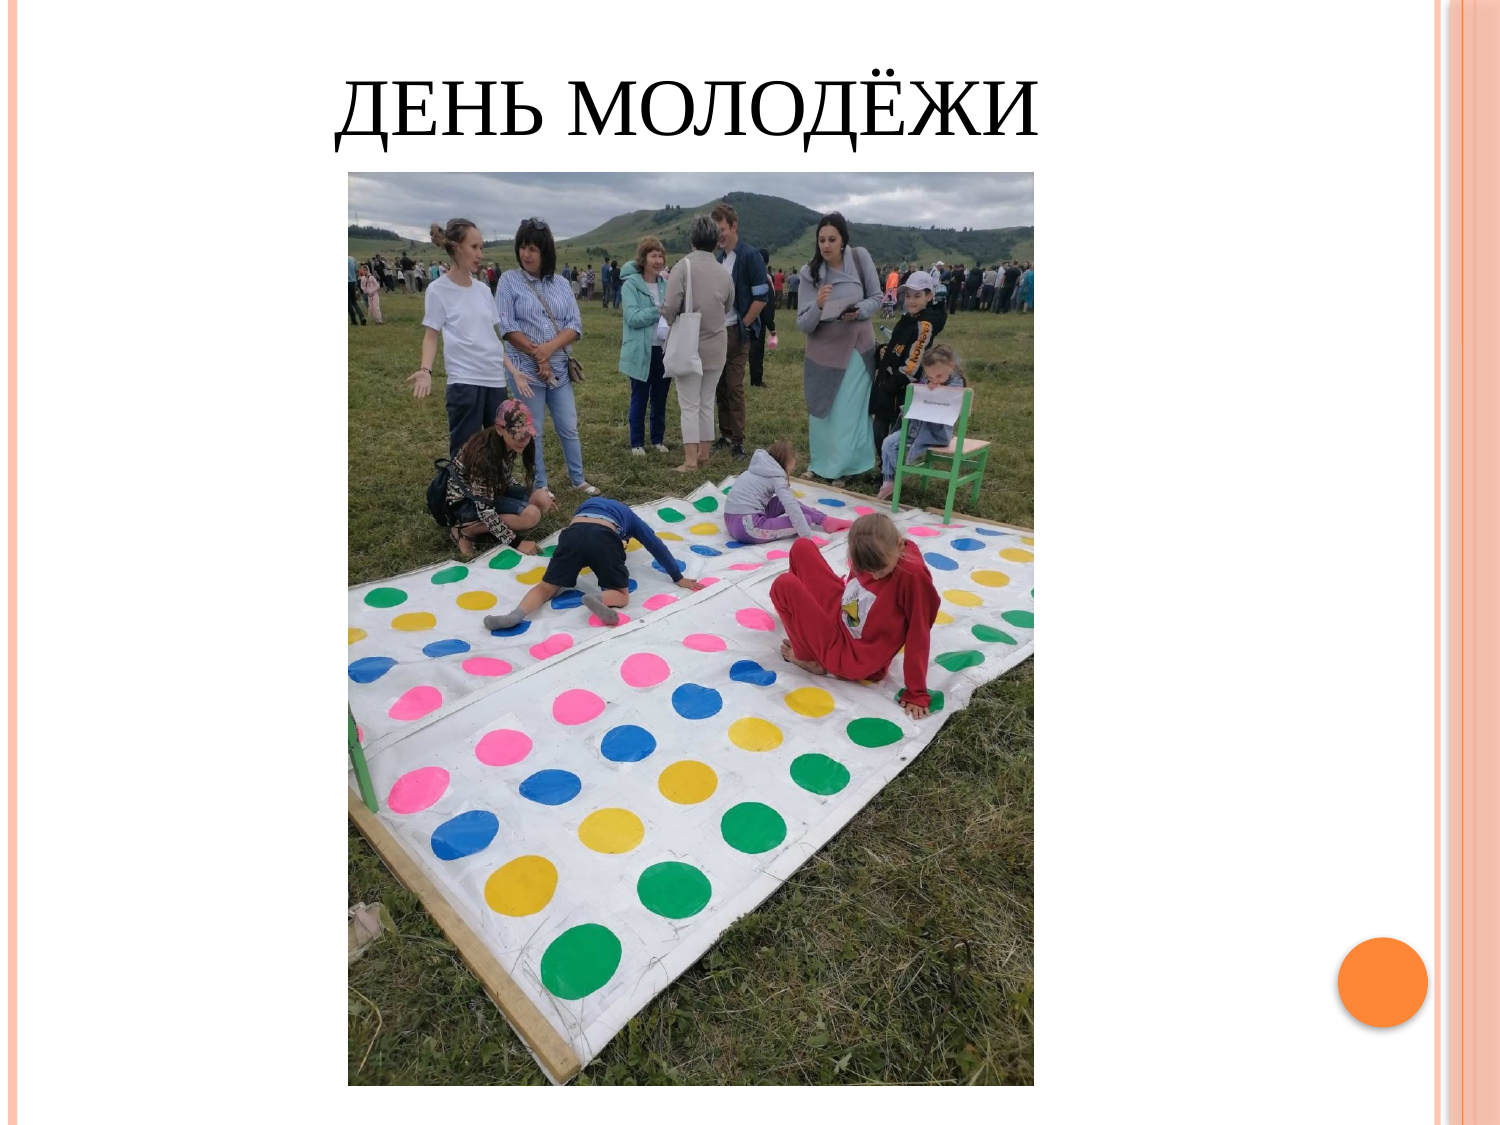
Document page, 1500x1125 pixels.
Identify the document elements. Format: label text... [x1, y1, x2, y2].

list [347, 172, 1034, 1087]
title День молодёжи [75, 45, 1300, 233]
